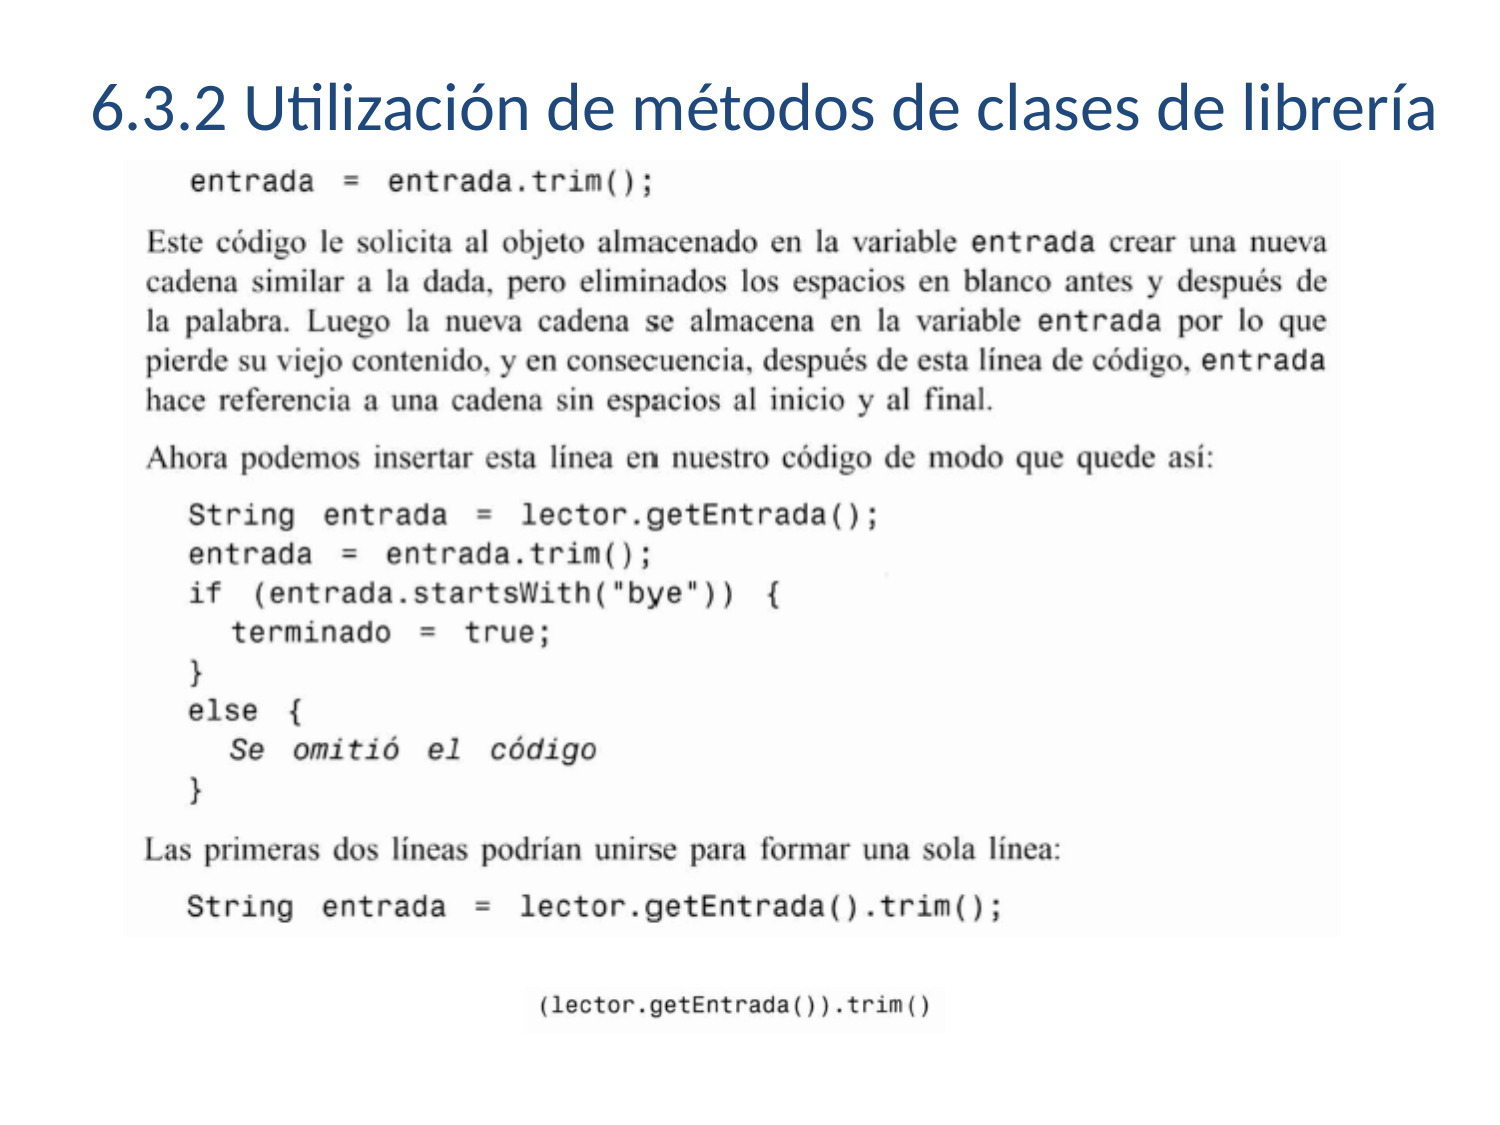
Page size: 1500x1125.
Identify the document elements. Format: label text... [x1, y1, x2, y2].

picture [525, 987, 945, 1034]
picture [123, 160, 1341, 937]
title 6.3.2 Utilización de métodos de clases de librería [75, 45, 1459, 161]
